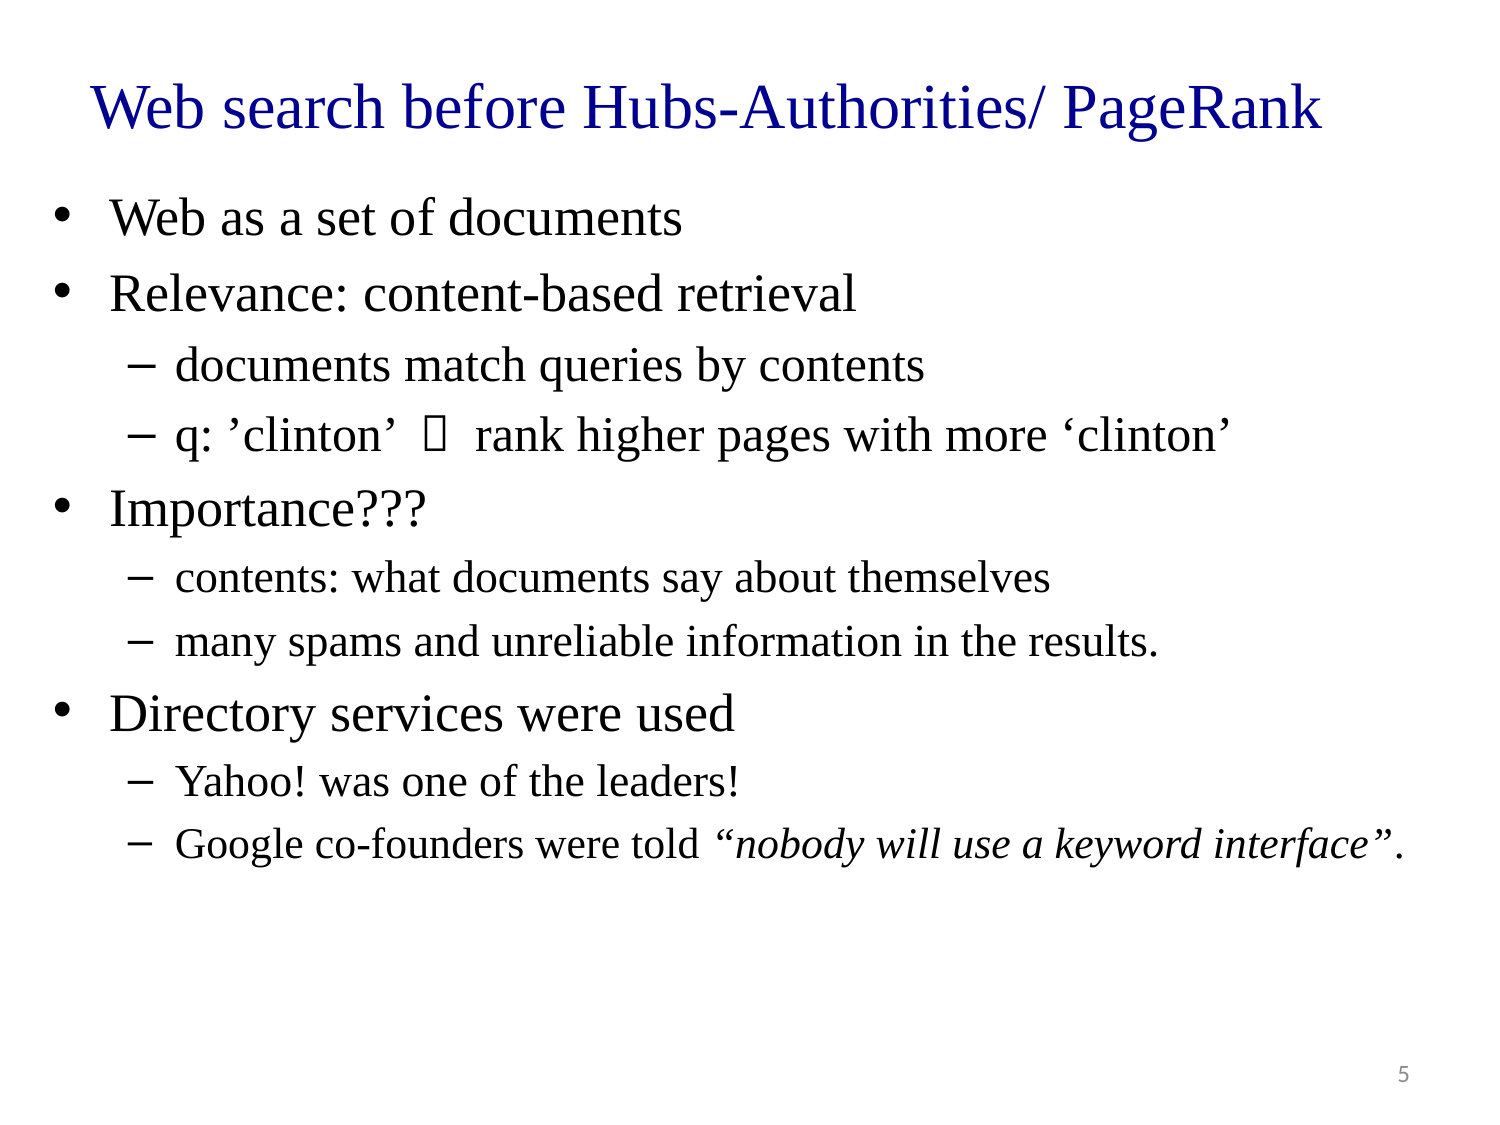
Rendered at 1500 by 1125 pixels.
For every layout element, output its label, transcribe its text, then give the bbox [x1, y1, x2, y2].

list Web as a set of documents Relevance: content-based retrieval documents match queries by contents q: ’clinton’  rank higher pages with more ‘clinton’ Importance??? contents: what documents say about themselves many spams and unreliable information in the results. Directory services were used Yahoo! was one of the leaders! Google co-founders were told “nobody will use a keyword interface”. [37, 173, 1470, 990]
title Web search before Hubs-Authorities/ PageRank [75, 31, 1471, 174]
slide_number 5 [1074, 1042, 1425, 1103]
